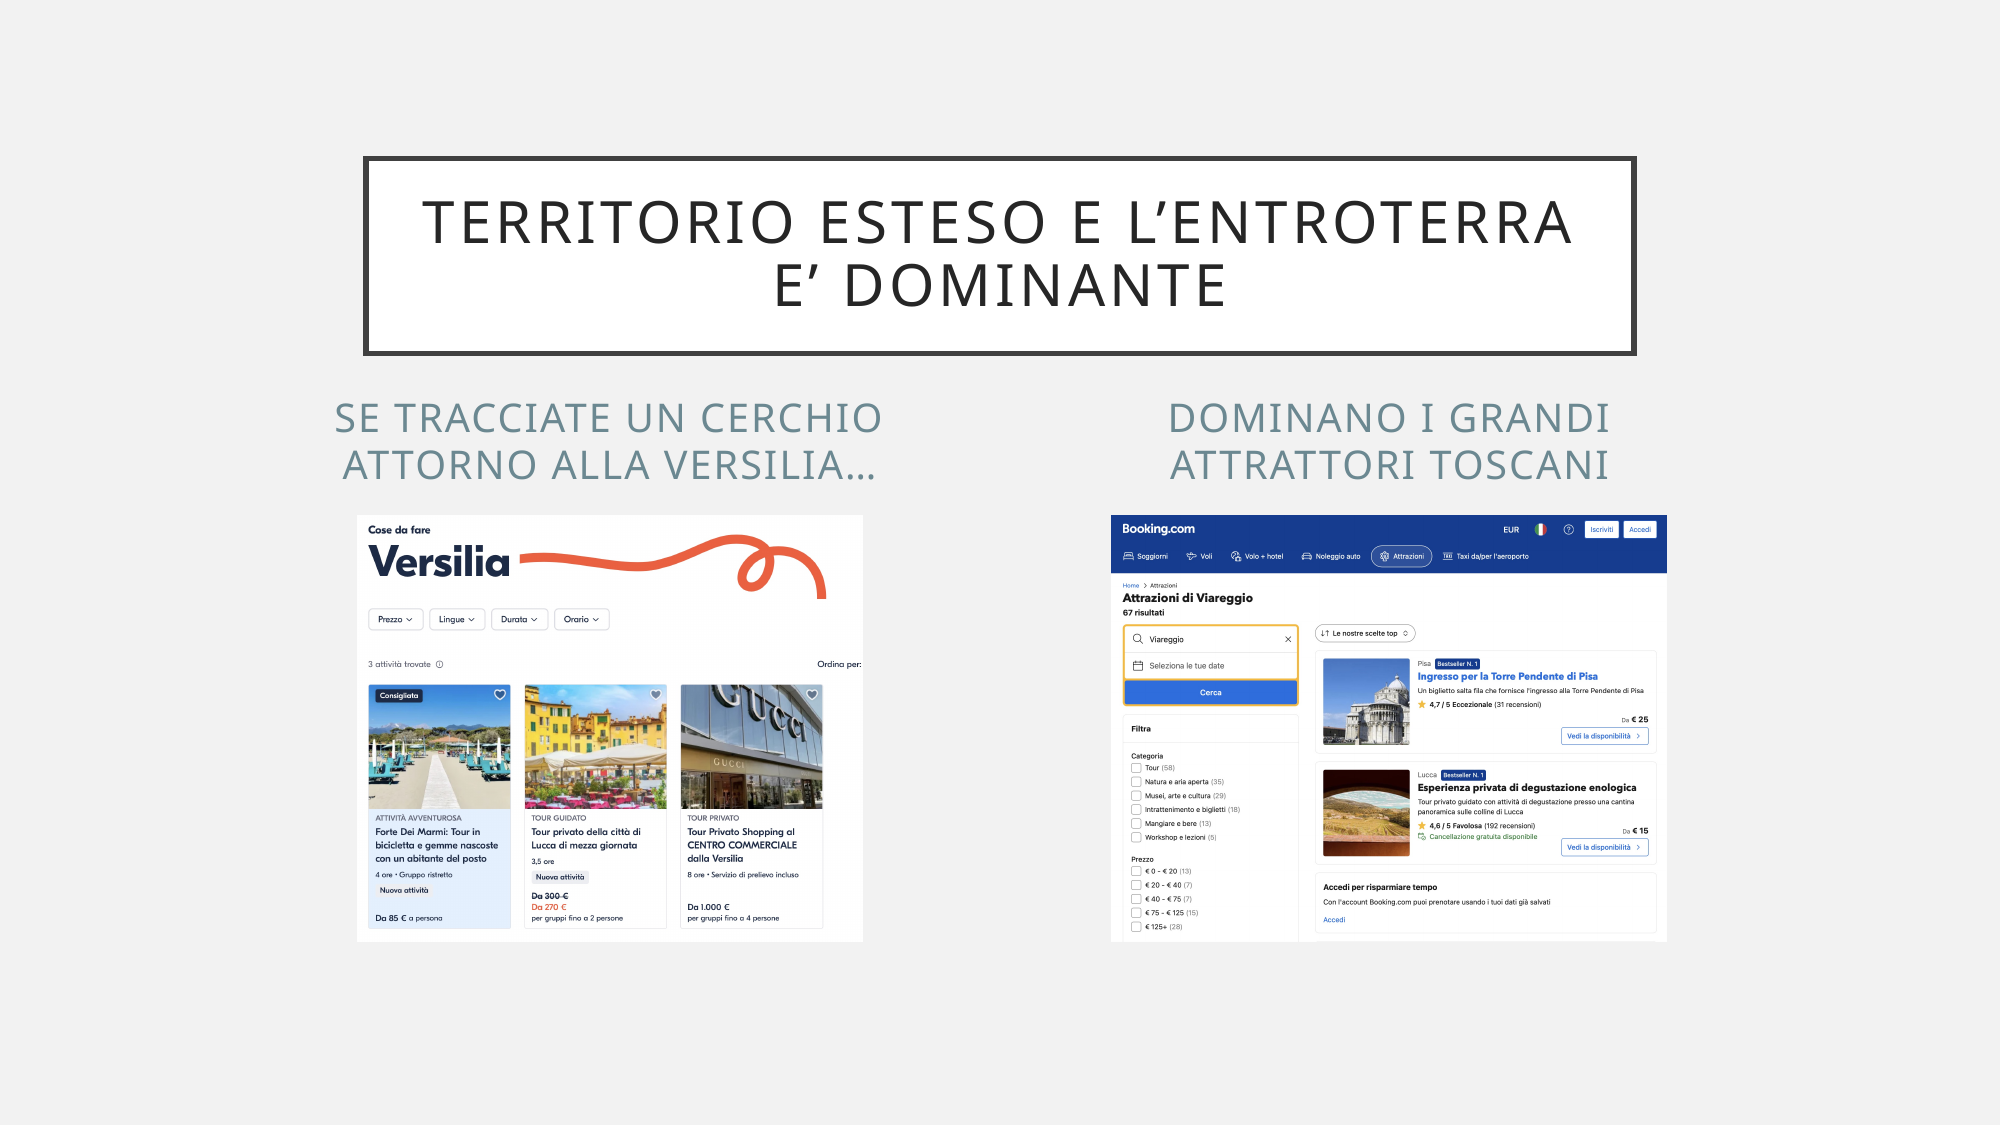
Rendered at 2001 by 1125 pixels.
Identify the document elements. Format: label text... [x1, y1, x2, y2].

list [1111, 515, 1667, 942]
list Se tracciate un cerchio attorno alla versilia… [259, 379, 961, 495]
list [357, 515, 863, 942]
title Territorio esteso e l’entroterra e’ dominante [363, 156, 1637, 356]
list Dominano i grandi attrattori toscani [1039, 379, 1741, 495]
